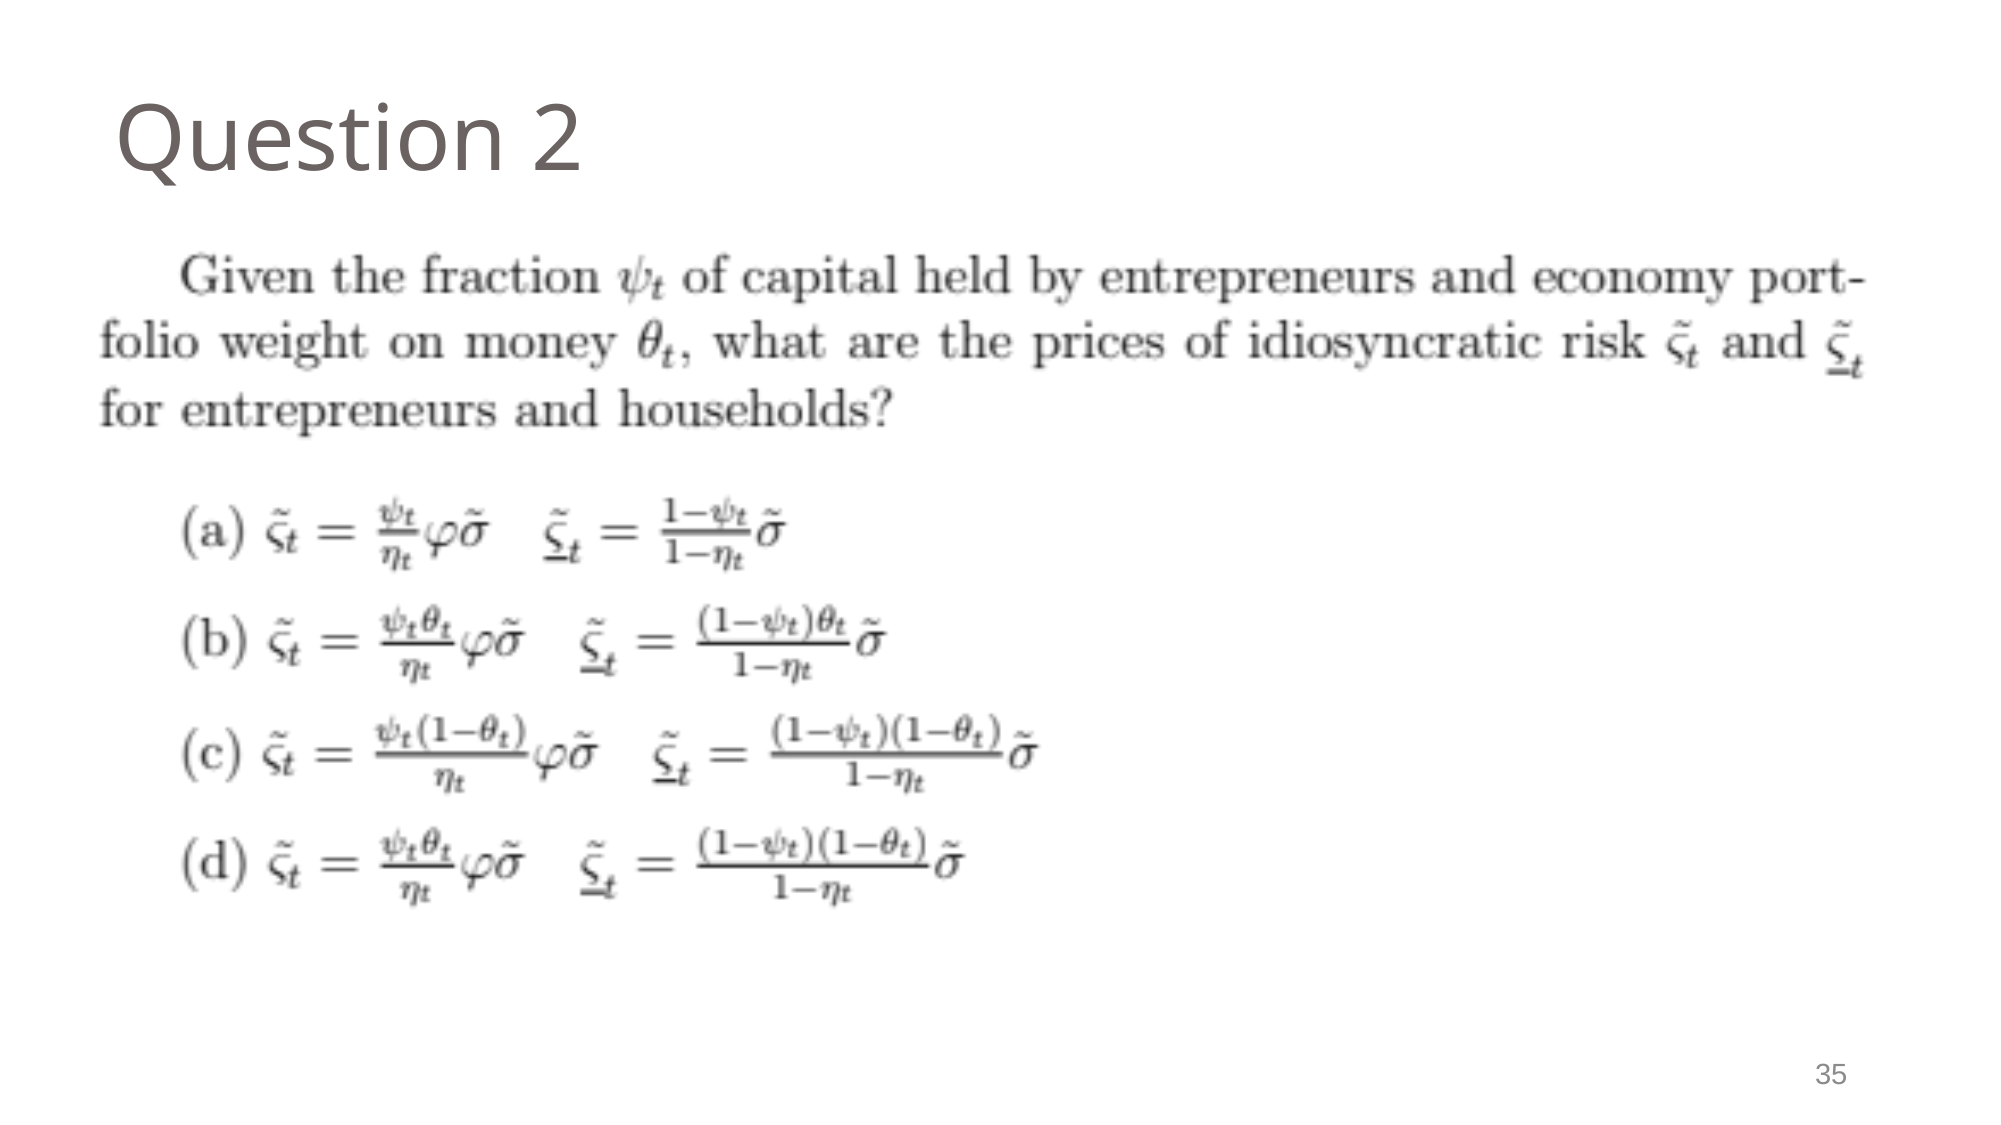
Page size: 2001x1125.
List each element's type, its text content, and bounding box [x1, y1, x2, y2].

title Question 2 [99, 34, 1900, 247]
picture [94, 246, 1867, 914]
slide_number 35 [1412, 1042, 1863, 1103]
